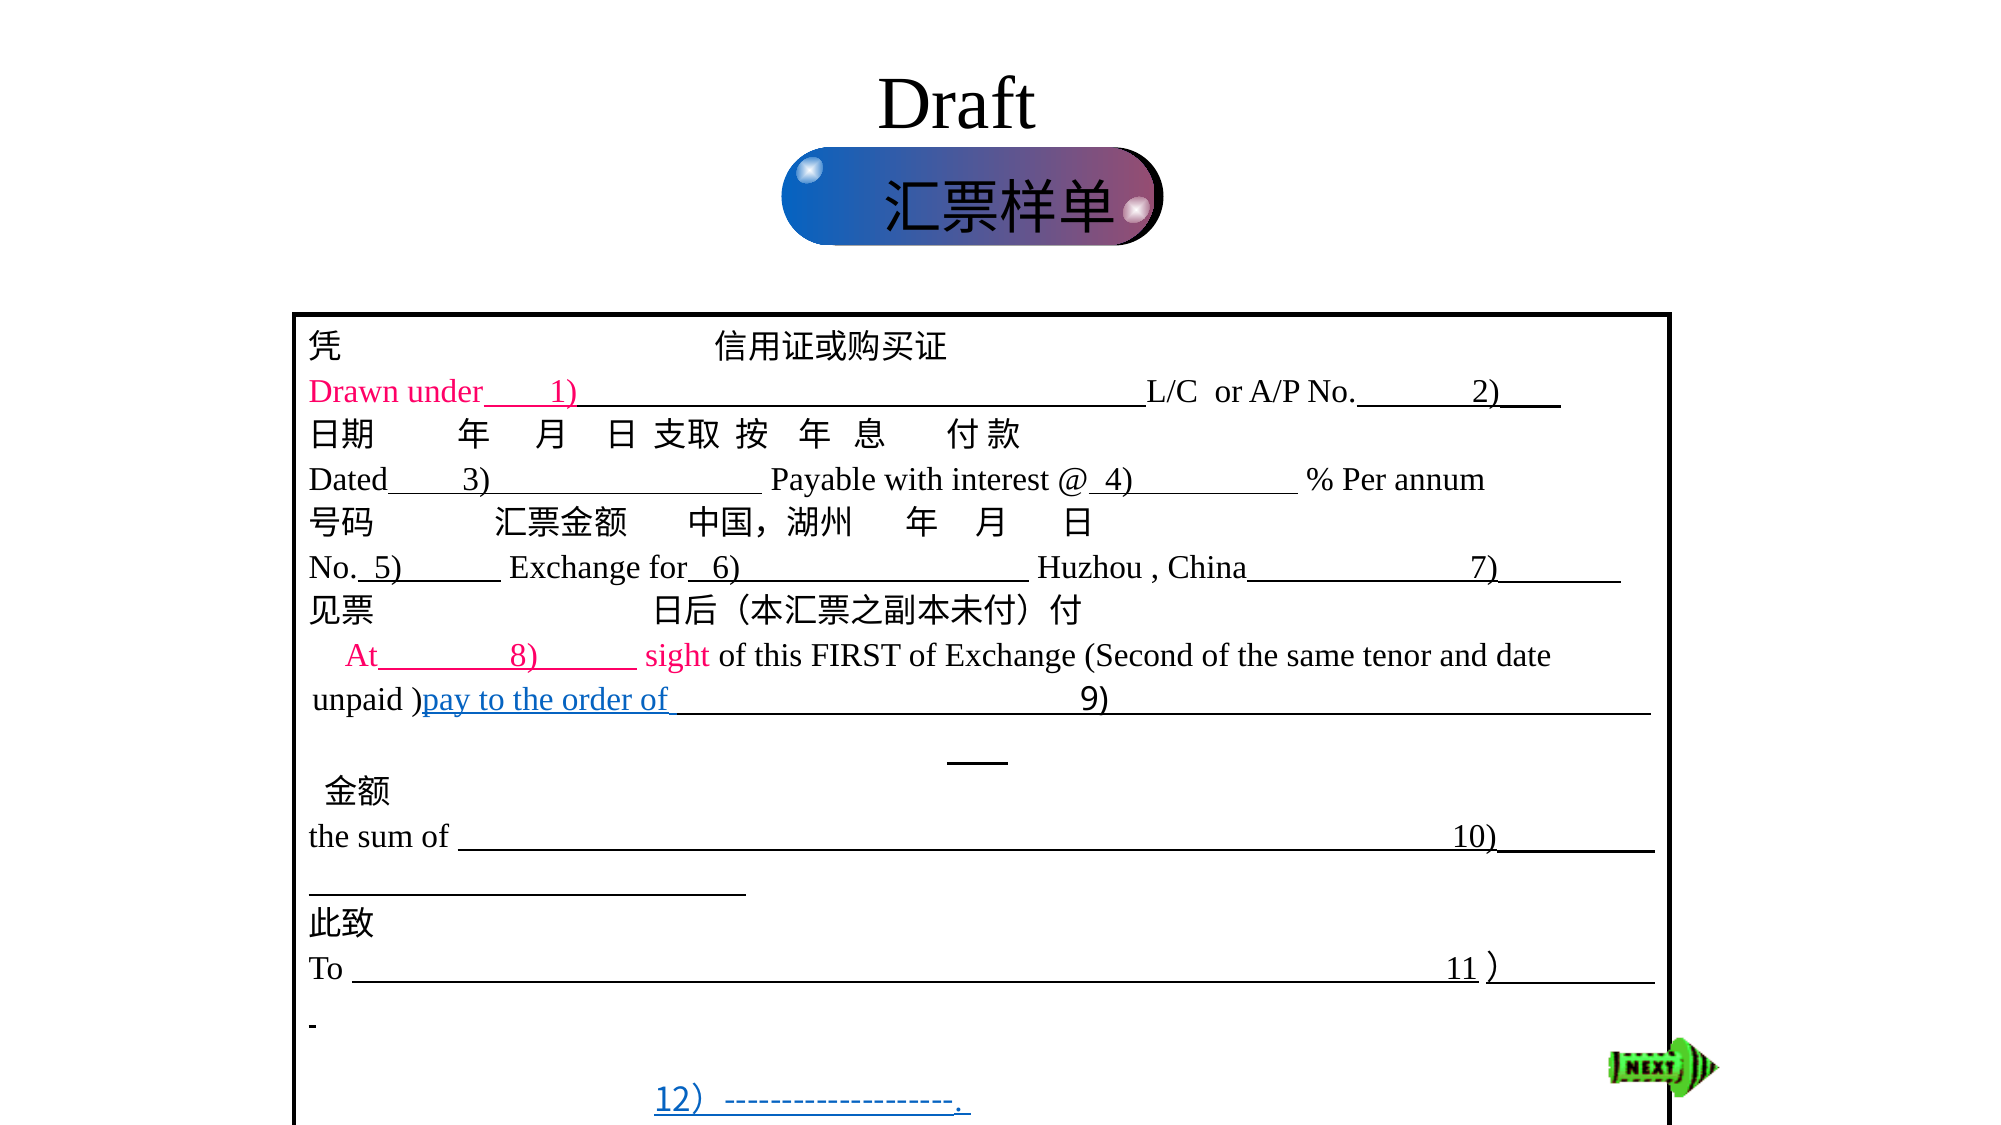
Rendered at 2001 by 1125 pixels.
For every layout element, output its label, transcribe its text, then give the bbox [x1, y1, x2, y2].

text_box Draft [275, 59, 1714, 138]
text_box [540, 147, 1459, 250]
picture [1575, 1012, 1751, 1125]
text_box 凭 信用证或购买证 Drawn under 1) L/C or A/P No. 2) 日期 年 月 日 支取 按 年 息 付 款 Dated 3) Payable with interest @ 4) % Per annum 号码 汇票金额 中国，湖州 年 月 日 No. 5) Exchange for 6) Huzhou , China 7) 见票 日后（本汇票之副本未付）付 At 8) sight of this FIRST of Exchange (Second of the same tenor and date unpaid )pay to the order of 9) 金额 the sum of 10) 此致 To 11） 12）--------------------. [293, 314, 1670, 1125]
